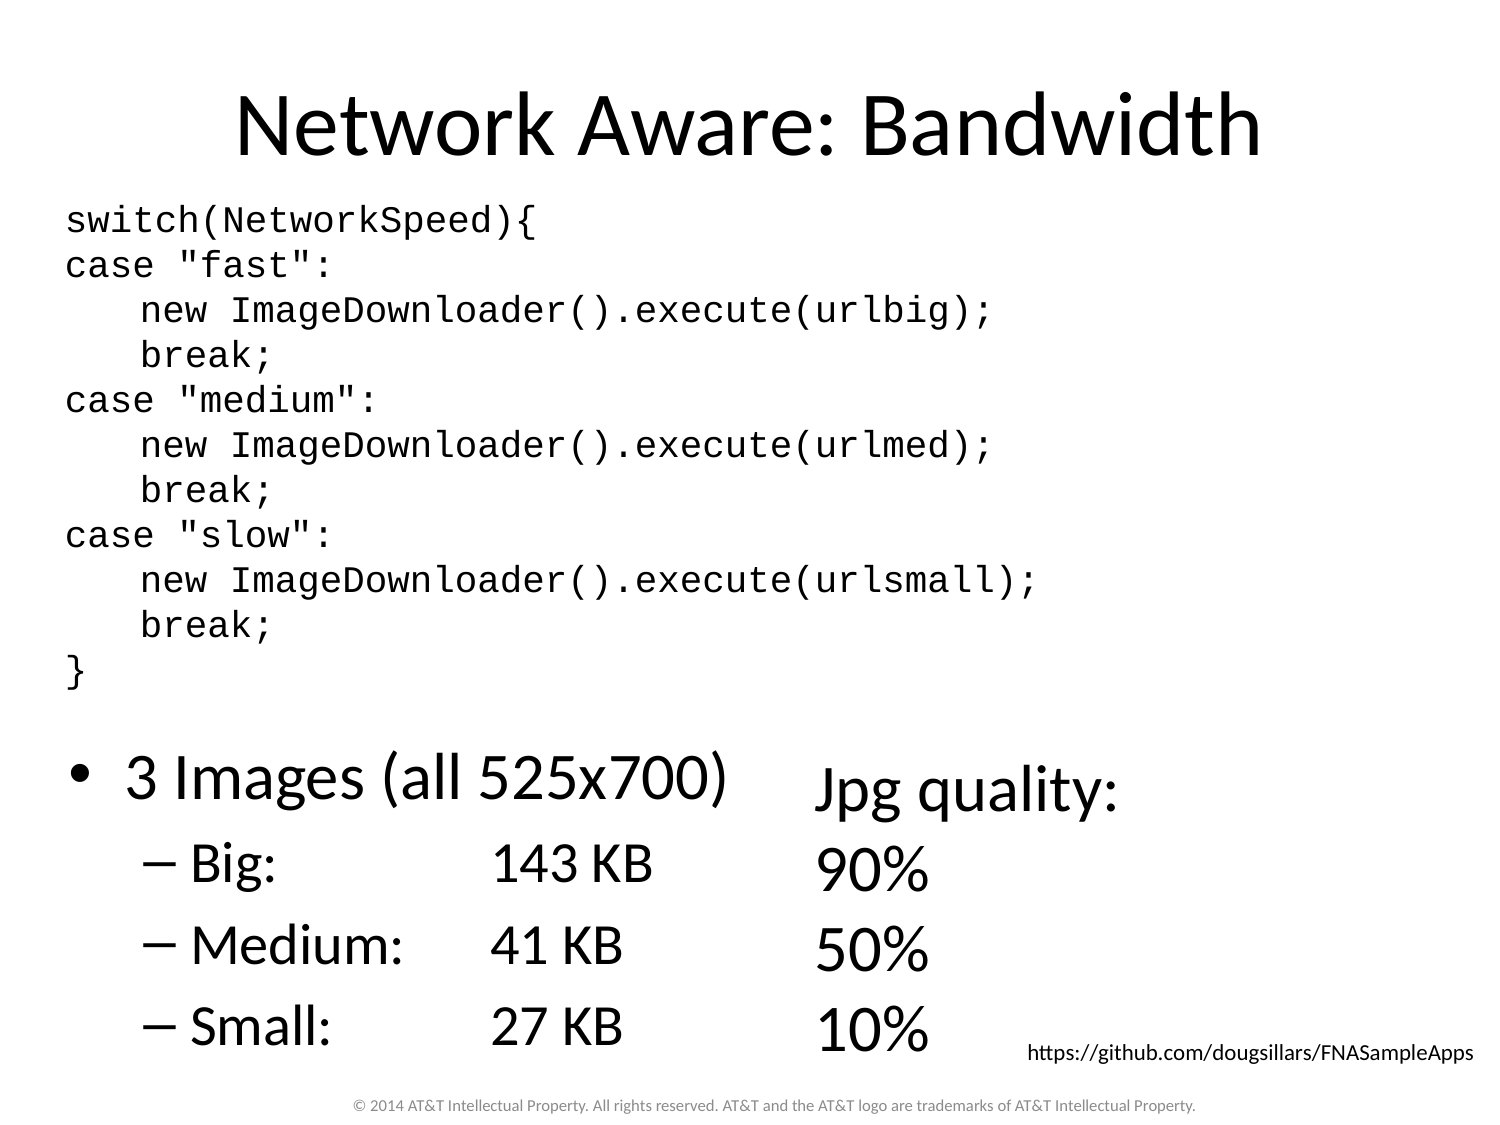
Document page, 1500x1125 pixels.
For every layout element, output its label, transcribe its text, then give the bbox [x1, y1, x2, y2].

list 3 Images (all 525x700) Big: 143 KB Medium: 41 KB Small: 27 KB [53, 725, 800, 1074]
footer © 2014 AT&T Intellectual Property. All rights reserved. AT&T and the AT&T logo are trademarks of AT&T Intellectual Property. [50, 1074, 1500, 1125]
title Network Aware: Bandwidth [75, 24, 1425, 213]
text_box https://github.com/dougsillars/FNASampleApps [1012, 1029, 1500, 1073]
text_box Jpg quality: 90% 50% 10% [800, 737, 1363, 1072]
text_box switch(NetworkSpeed){ case "fast": new ImageDownloader().execute(urlbig); break; case "medium": new ImageDownloader().execute(urlmed); break; case "slow": new ImageDownloader().execute(urlsmall); break; } [50, 187, 1138, 698]
